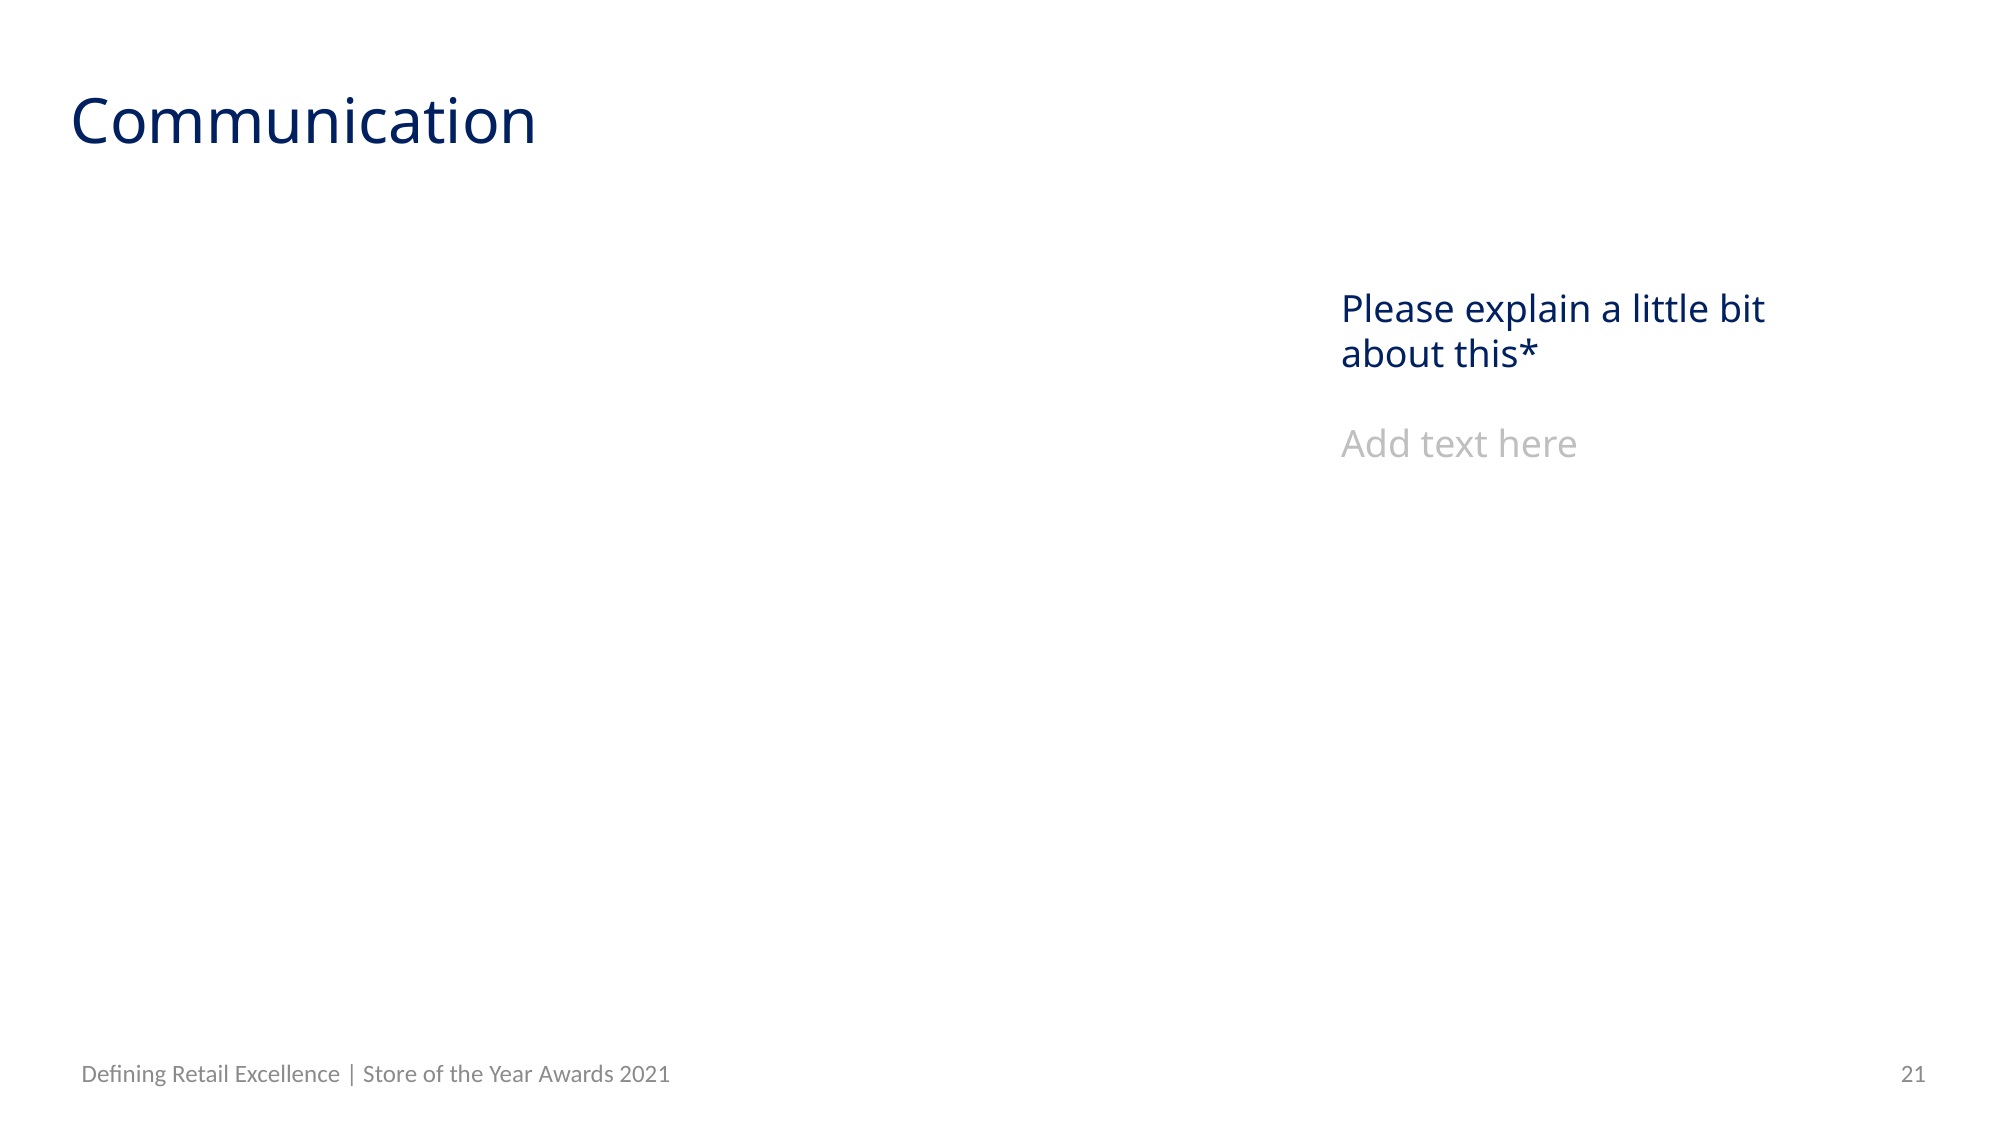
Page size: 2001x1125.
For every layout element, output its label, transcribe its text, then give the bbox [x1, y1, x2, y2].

slide_number 21 [1476, 1042, 1927, 1103]
footer Defining Retail Excellence | Store of the Year Awards 2021 [81, 1042, 757, 1103]
text_box Communication [70, 81, 661, 157]
text_box Please explain a little bit about this* Add text here [1326, 277, 1935, 472]
